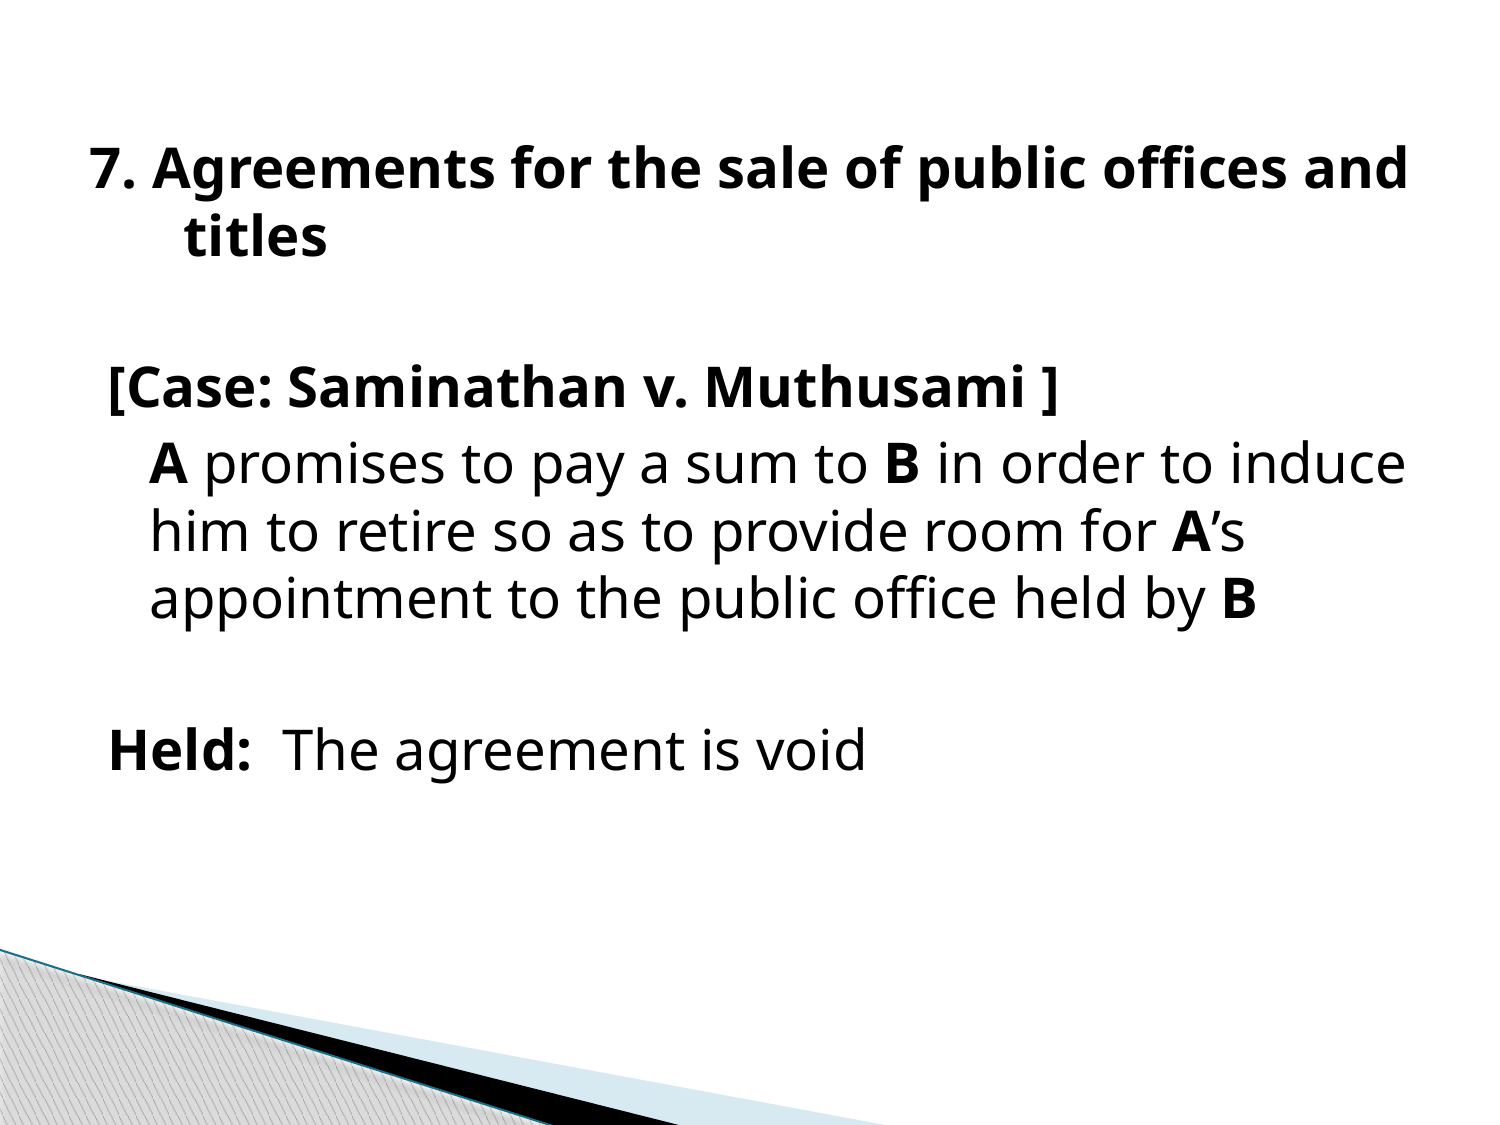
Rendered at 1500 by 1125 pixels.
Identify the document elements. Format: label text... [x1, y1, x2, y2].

list 7. Agreements for the sale of public offices and titles [Case: Saminathan v. Muthusami ] A promises to pay a sum to B in order to induce him to retire so as to provide room for A’s appointment to the public office held by B Held: The agreement is void [75, 125, 1425, 1005]
